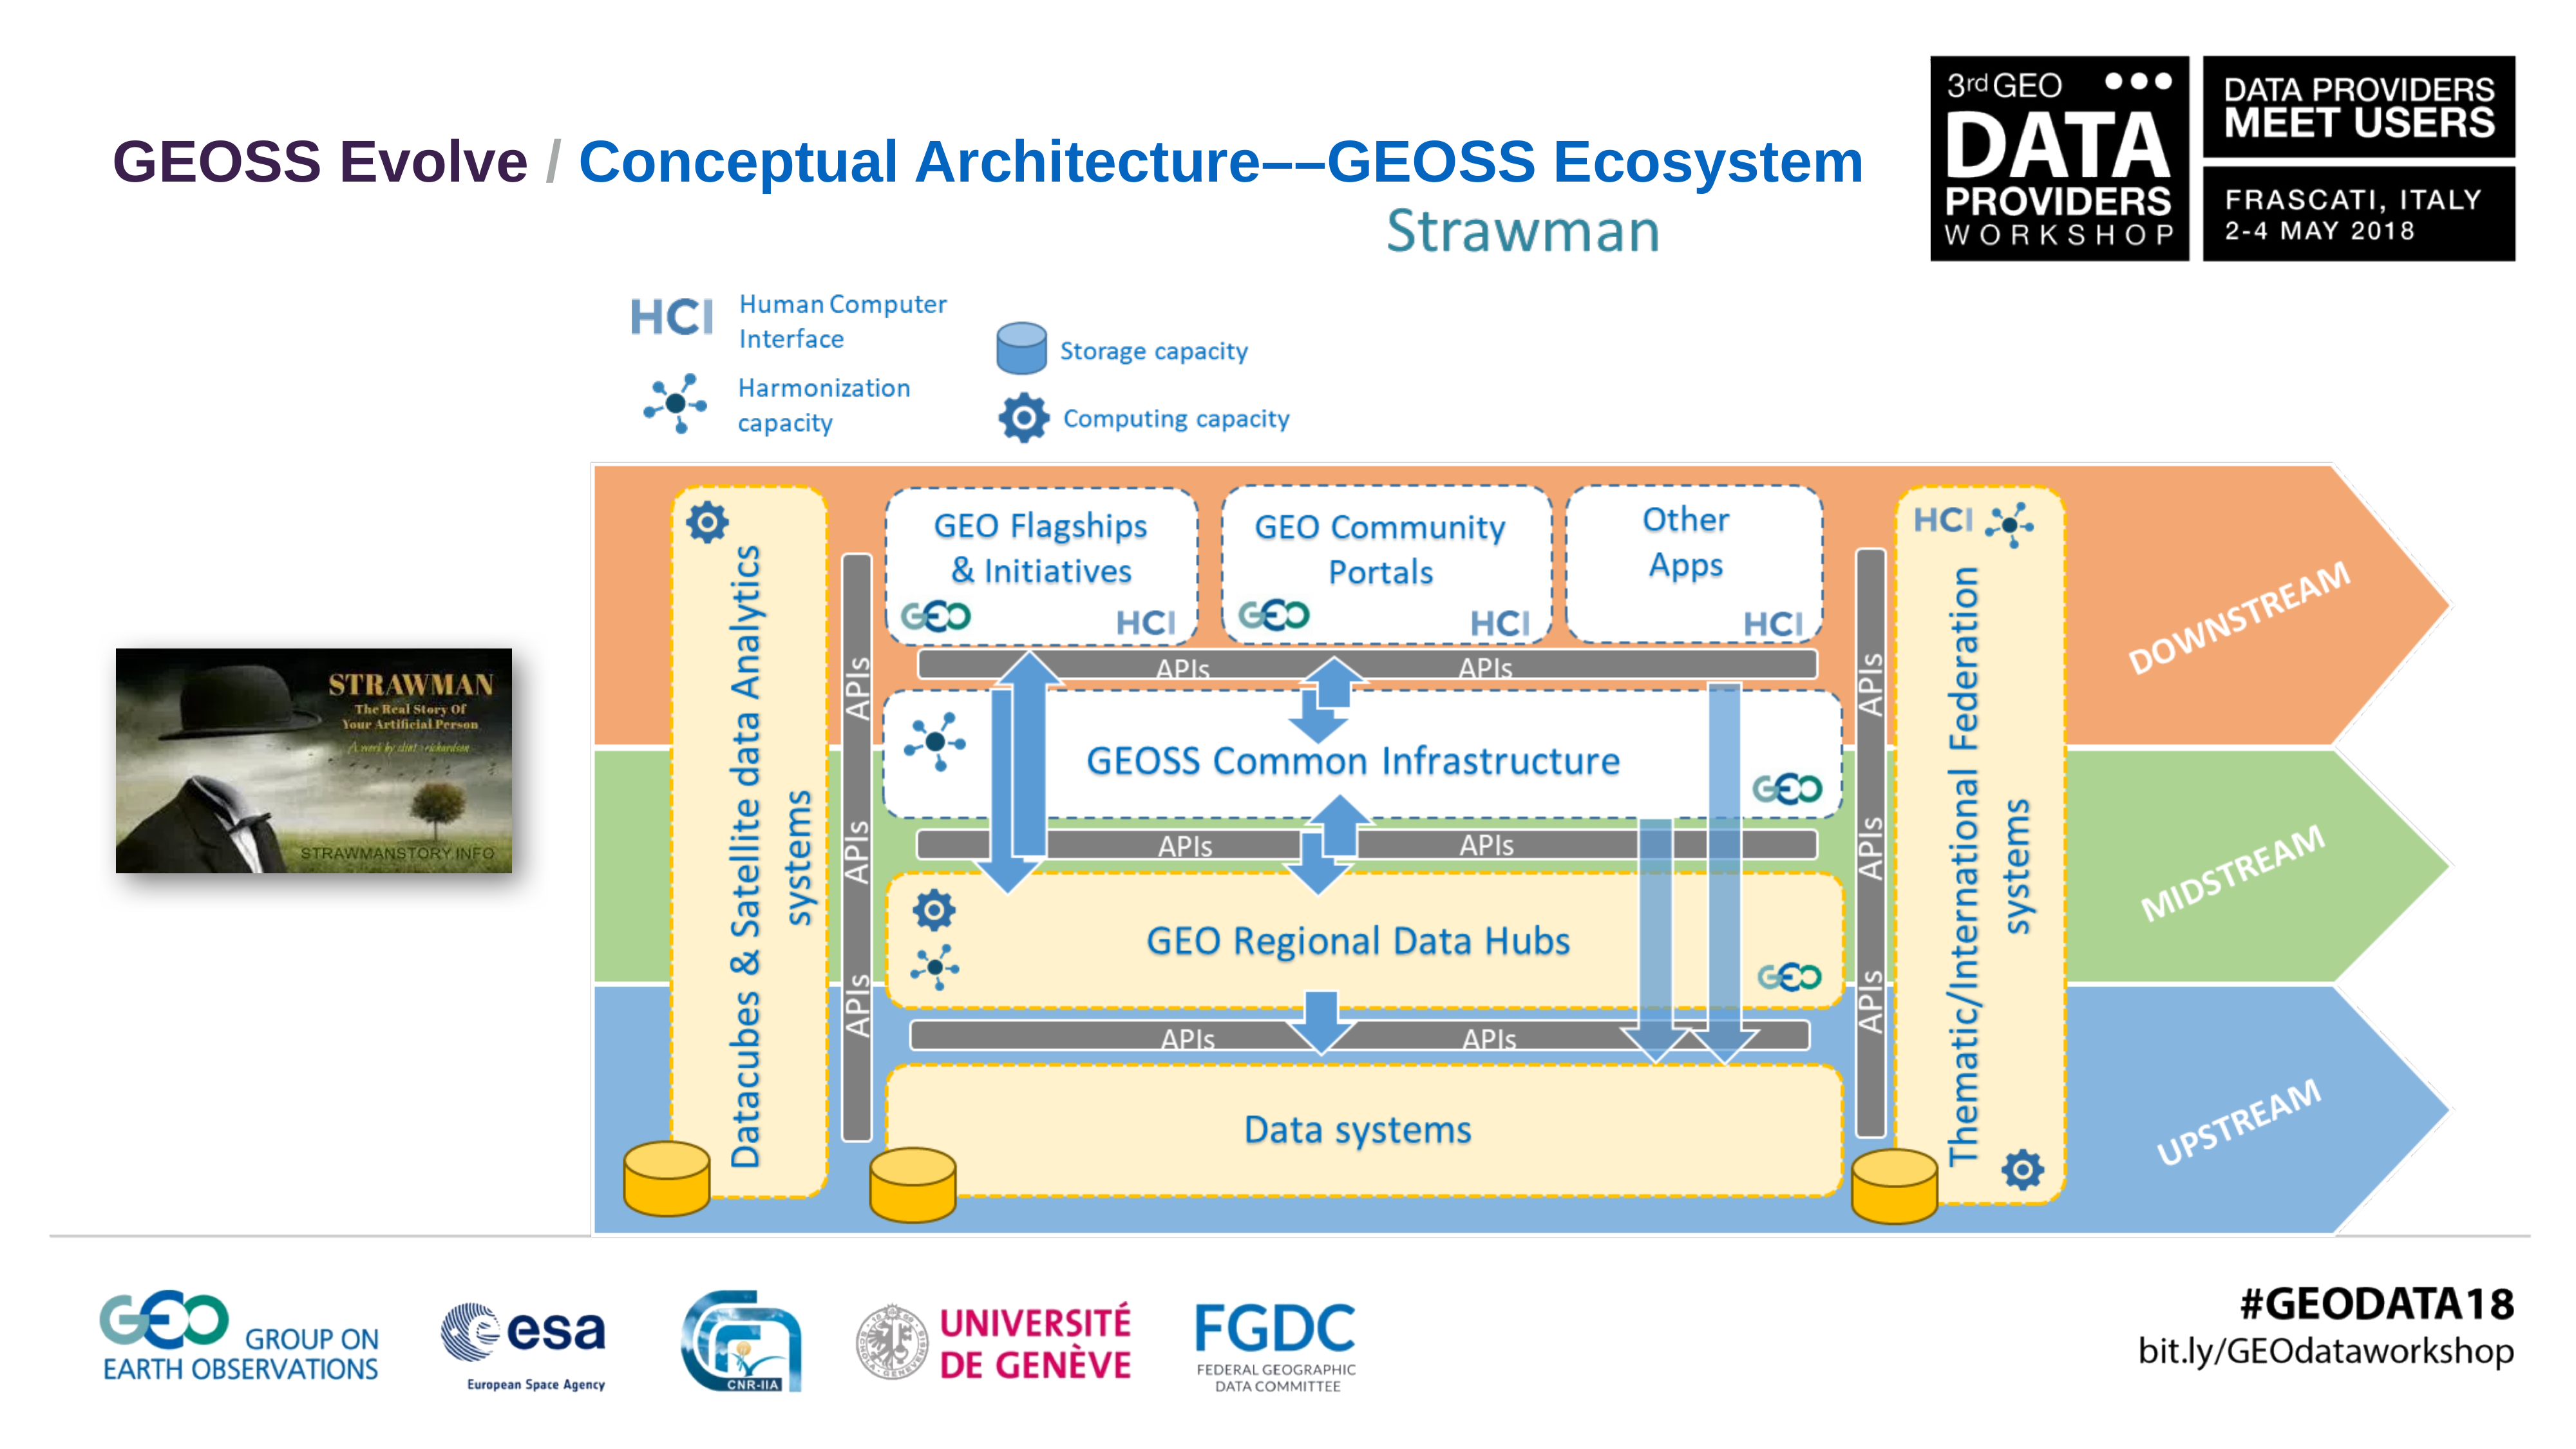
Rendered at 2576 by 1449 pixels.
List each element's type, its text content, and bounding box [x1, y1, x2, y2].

picture [0, 0, 2576, 1449]
text_box GEOSS Evolve / Conceptual Architecture––GEOSS Ecosystem [107, 117, 1872, 199]
